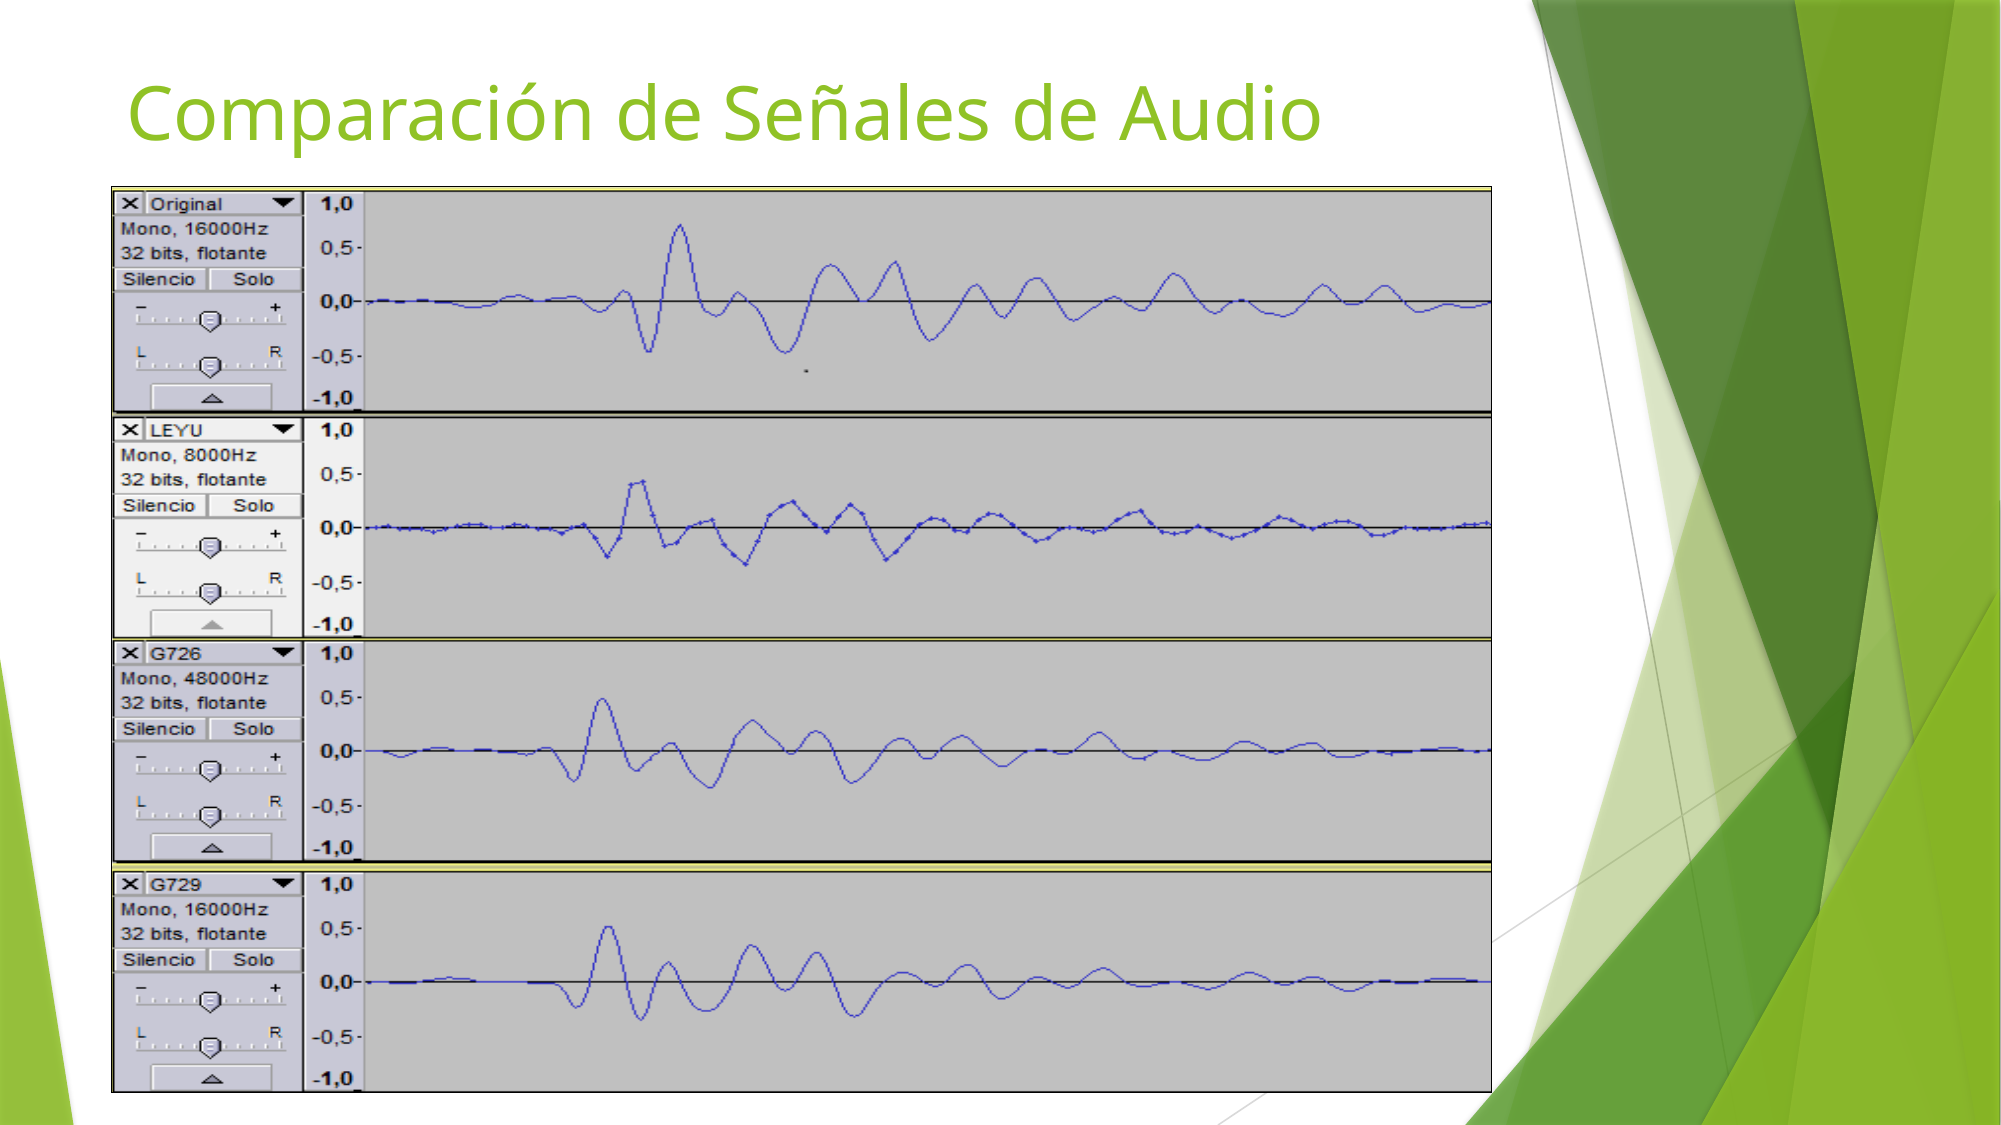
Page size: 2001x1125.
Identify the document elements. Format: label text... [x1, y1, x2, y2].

title Comparación de Señales de Audio [111, 57, 1522, 275]
picture [110, 186, 1492, 1093]
